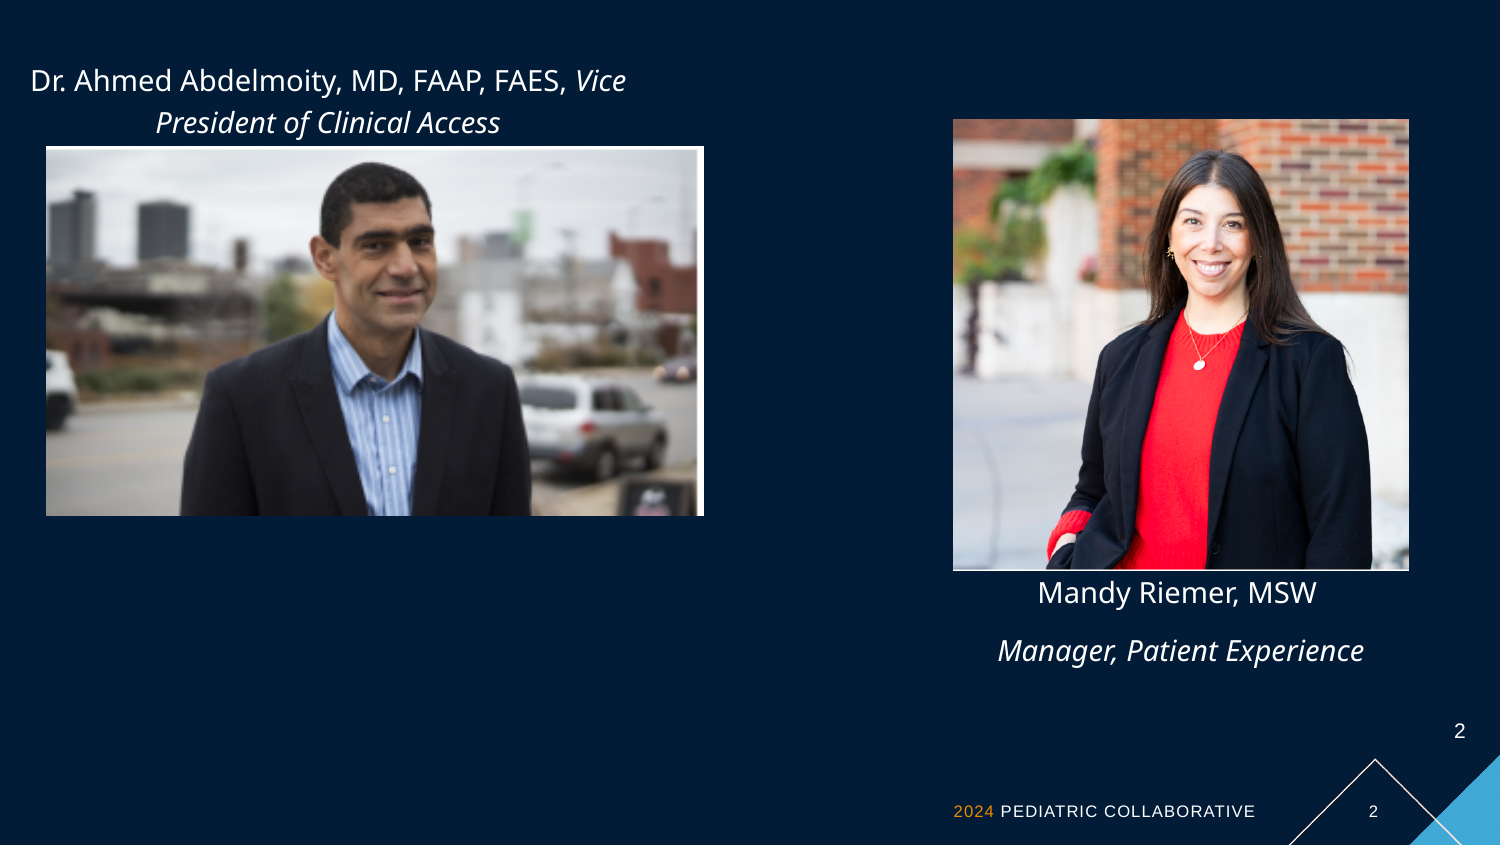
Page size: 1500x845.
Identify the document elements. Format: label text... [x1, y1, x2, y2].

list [46, 146, 704, 516]
picture [953, 119, 1409, 571]
list Mandy Riemer, MSW Manager, Patient Experience [862, 592, 1500, 658]
list Dr. Ahmed Abdelmoity, MD, FAAP, FAES, Vice President of Clinical Access [9, 21, 648, 188]
picture [1158, 703, 1500, 845]
slide_number 2 [1439, 710, 1500, 756]
